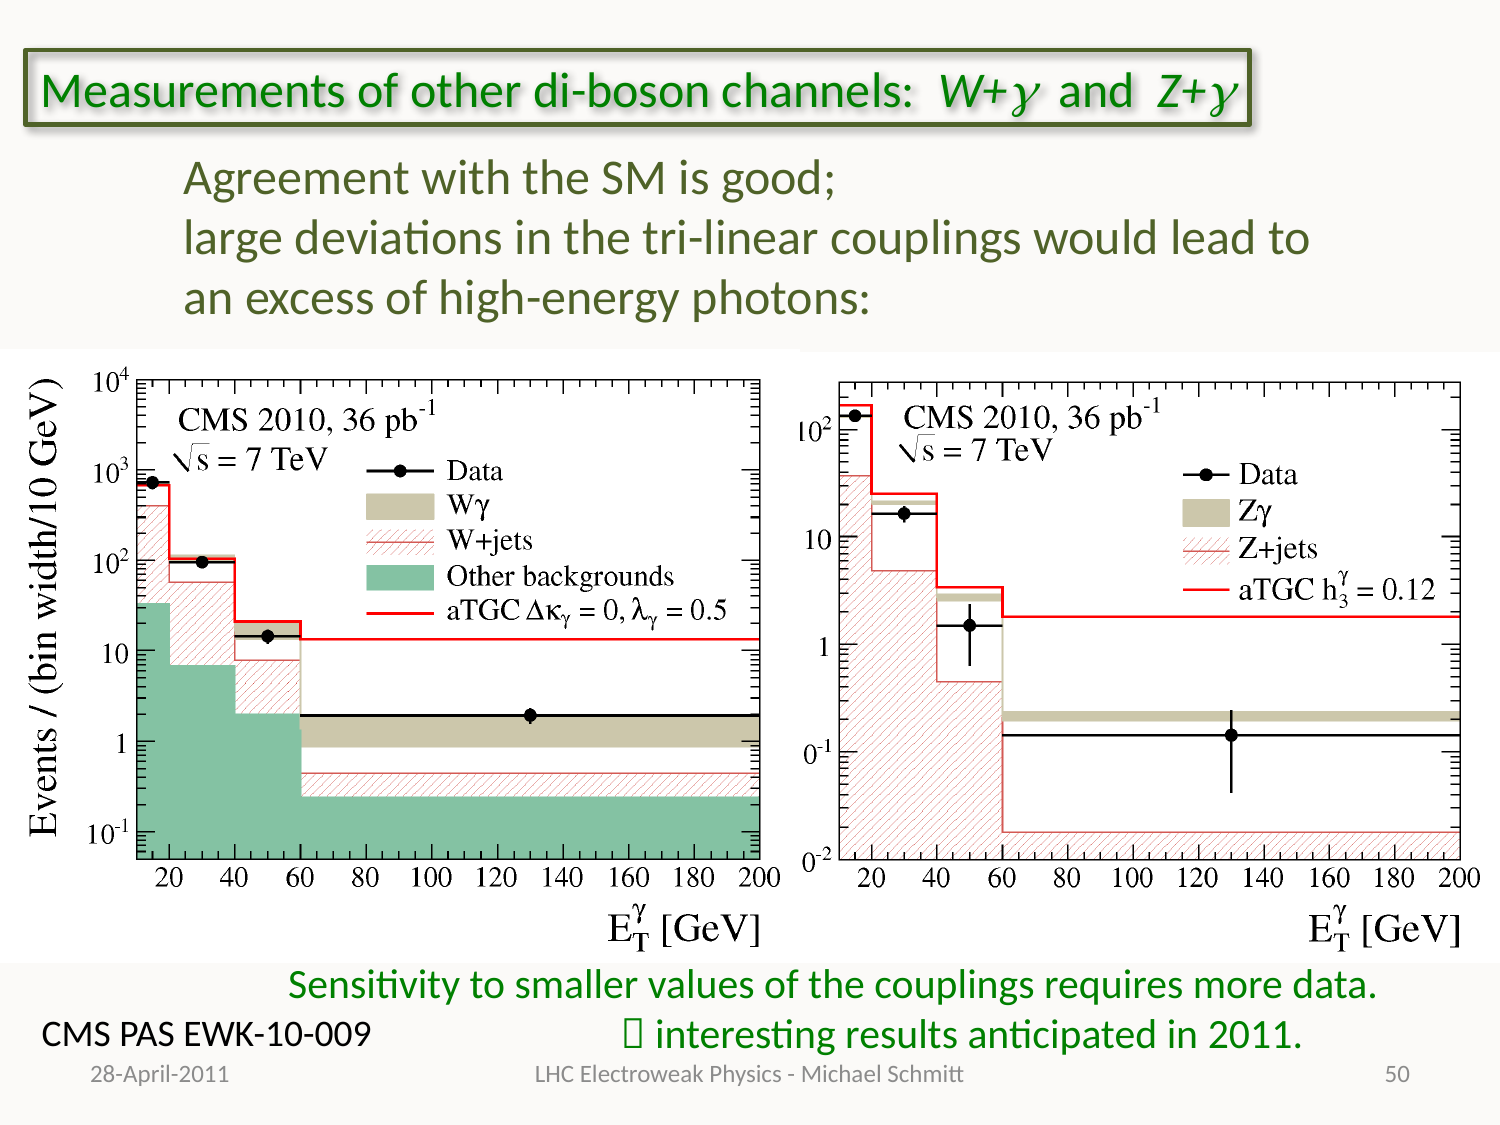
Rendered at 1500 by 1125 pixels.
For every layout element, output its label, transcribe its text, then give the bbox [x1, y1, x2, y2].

text_box Measurements of other di-boson channels: W+g and Z+g [25, 49, 1250, 125]
slide_number 50 [1074, 1042, 1425, 1103]
picture [0, 349, 1500, 963]
slide_number 28-April-2011 [75, 1062, 425, 1103]
text_box Sensitivity to smaller values of the couplings requires more data.  interesting results anticipated in 2011. [273, 971, 1394, 1065]
footer LHC Electroweak Physics - Michael Schmitt [512, 1065, 988, 1103]
text_box CMS PAS EWK-10-009 [26, 1001, 387, 1062]
text_box Agreement with the SM is good; large deviations in the tri-linear couplings would lead to an excess of high-energy photons: [168, 137, 1326, 333]
